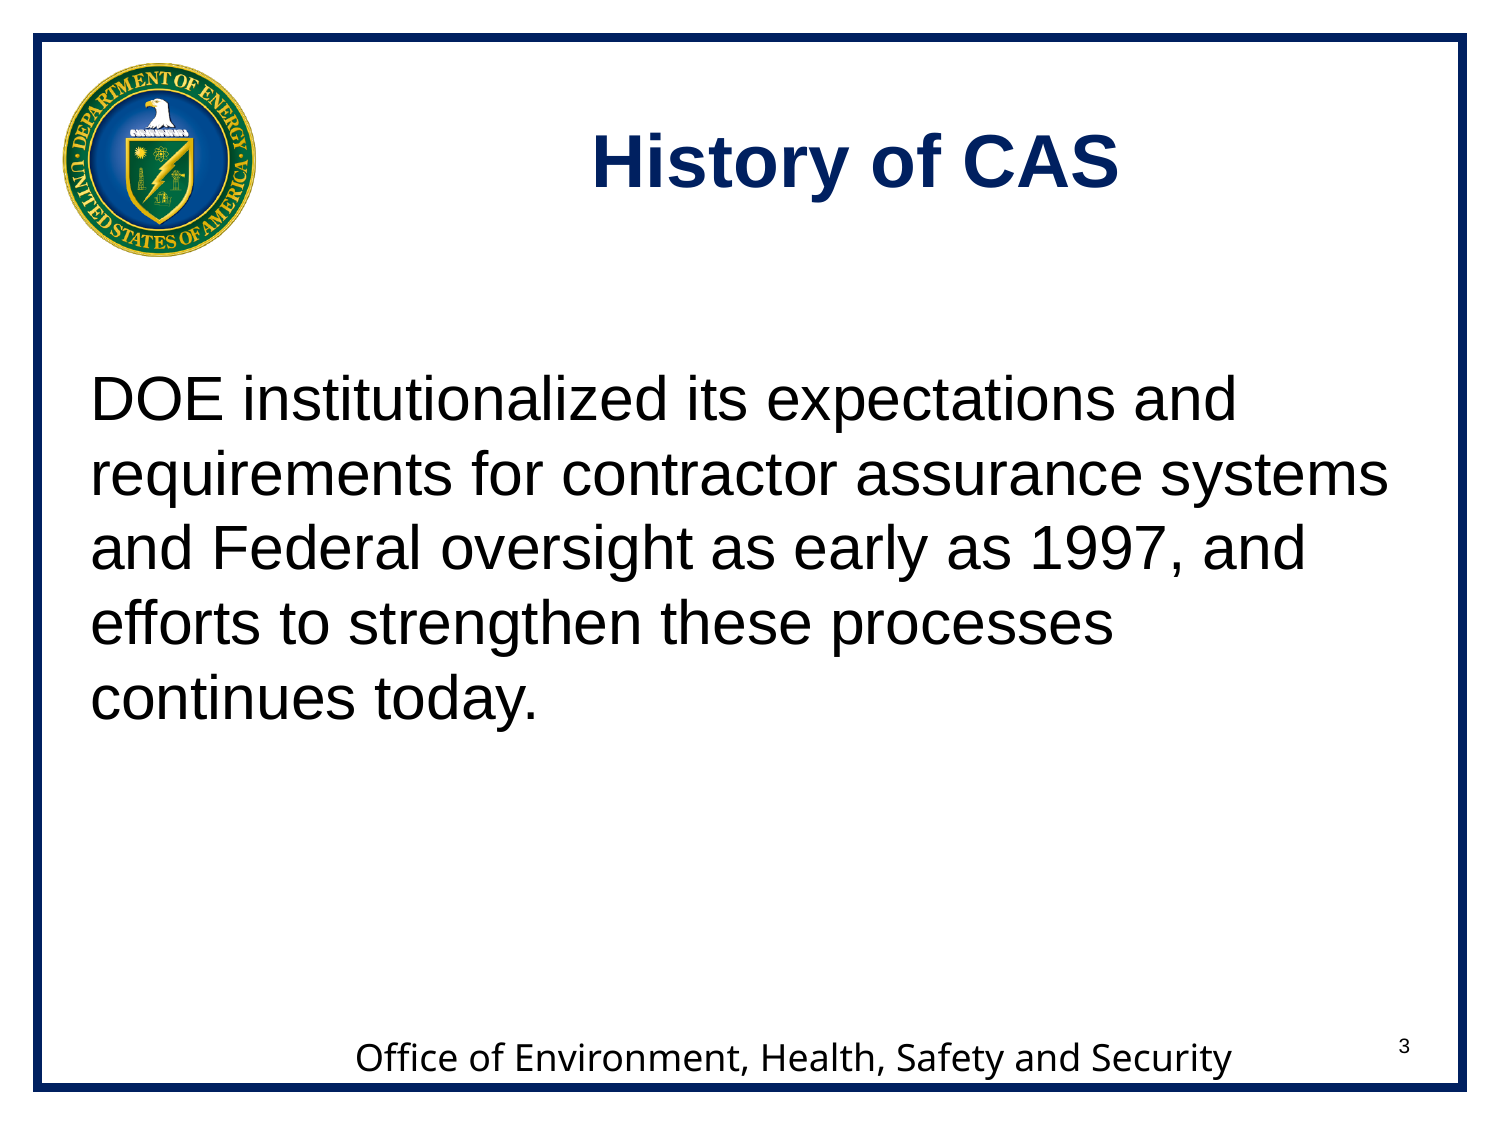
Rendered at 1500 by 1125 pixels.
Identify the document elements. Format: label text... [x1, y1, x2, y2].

picture [62, 63, 265, 257]
title History of CAS [262, 77, 1451, 211]
slide_number 3 [1074, 1024, 1426, 1101]
list DOE institutionalized its expectations and requirements for contractor assurance systems and Federal oversight as early as 1997, and efforts to strengthen these processes continues today. [74, 349, 1413, 969]
